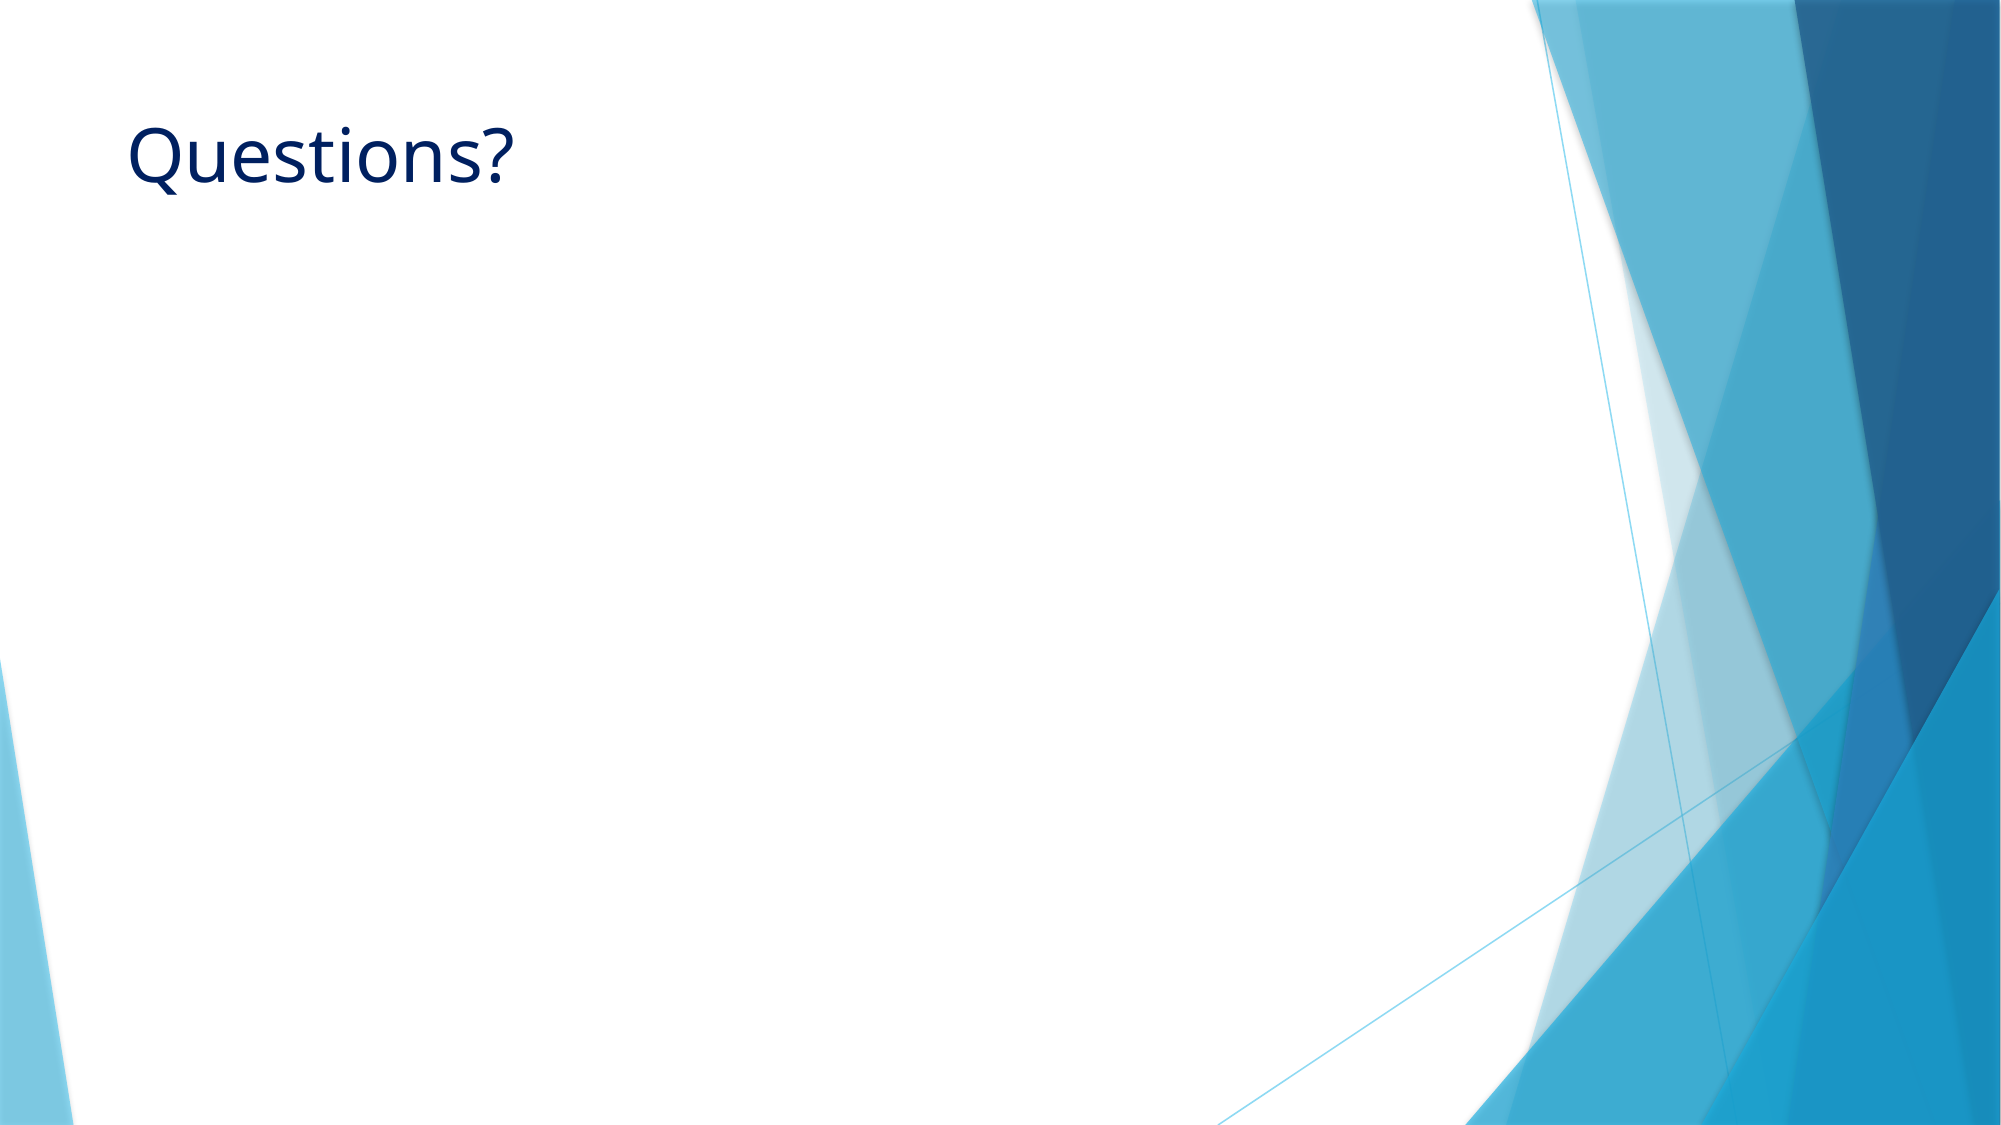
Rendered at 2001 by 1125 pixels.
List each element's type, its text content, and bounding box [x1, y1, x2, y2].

title Questions? [111, 99, 1522, 317]
